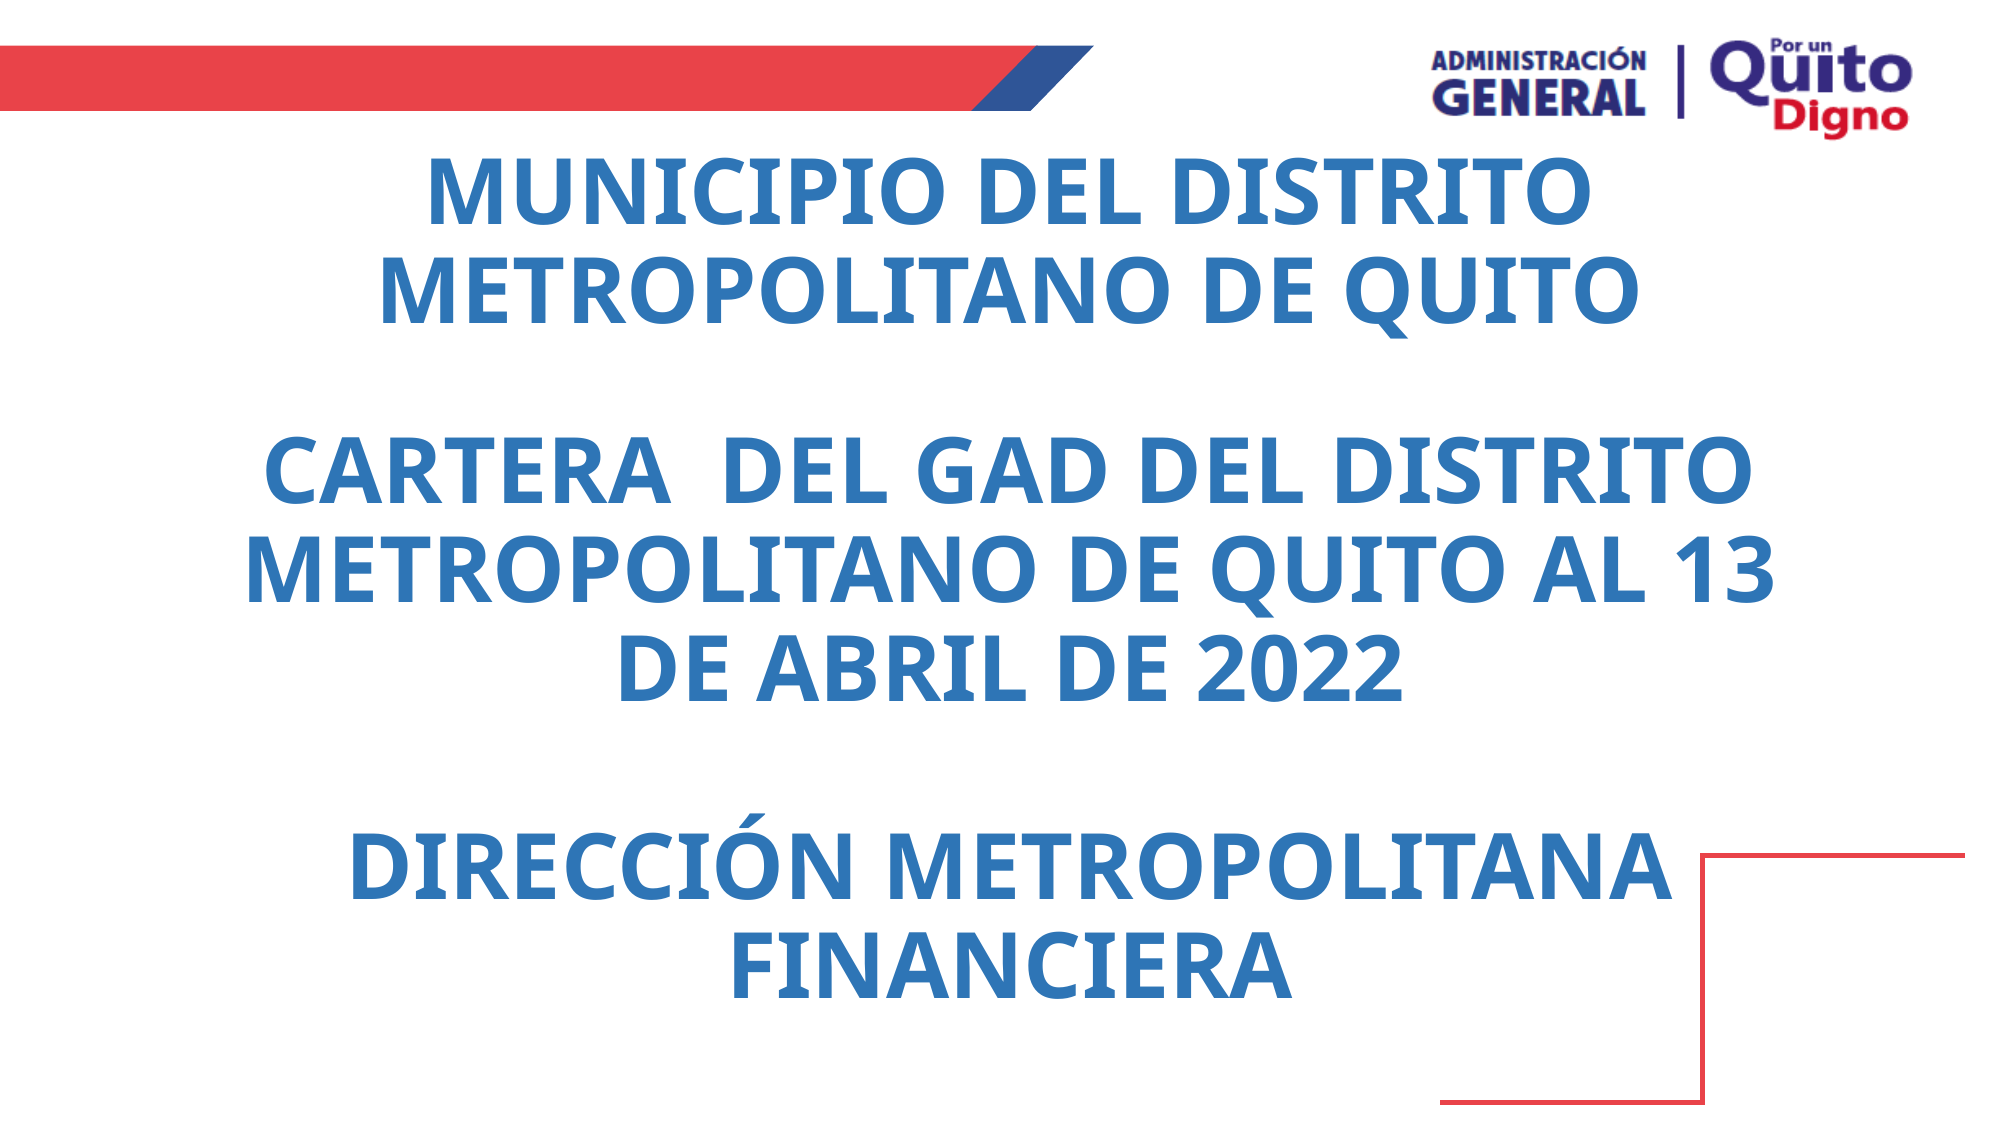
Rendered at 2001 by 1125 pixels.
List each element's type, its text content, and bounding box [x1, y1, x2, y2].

text_box MUNICIPIO DEL DISTRITO METROPOLITANO DE QUITO CARTERA DEL GAD DEL DISTRITO METROPOLITANO DE QUITO AL 13 DE ABRIL DE 2022 DIRECCIÓN METROPOLITANA FINANCIERA [192, 138, 1798, 1026]
